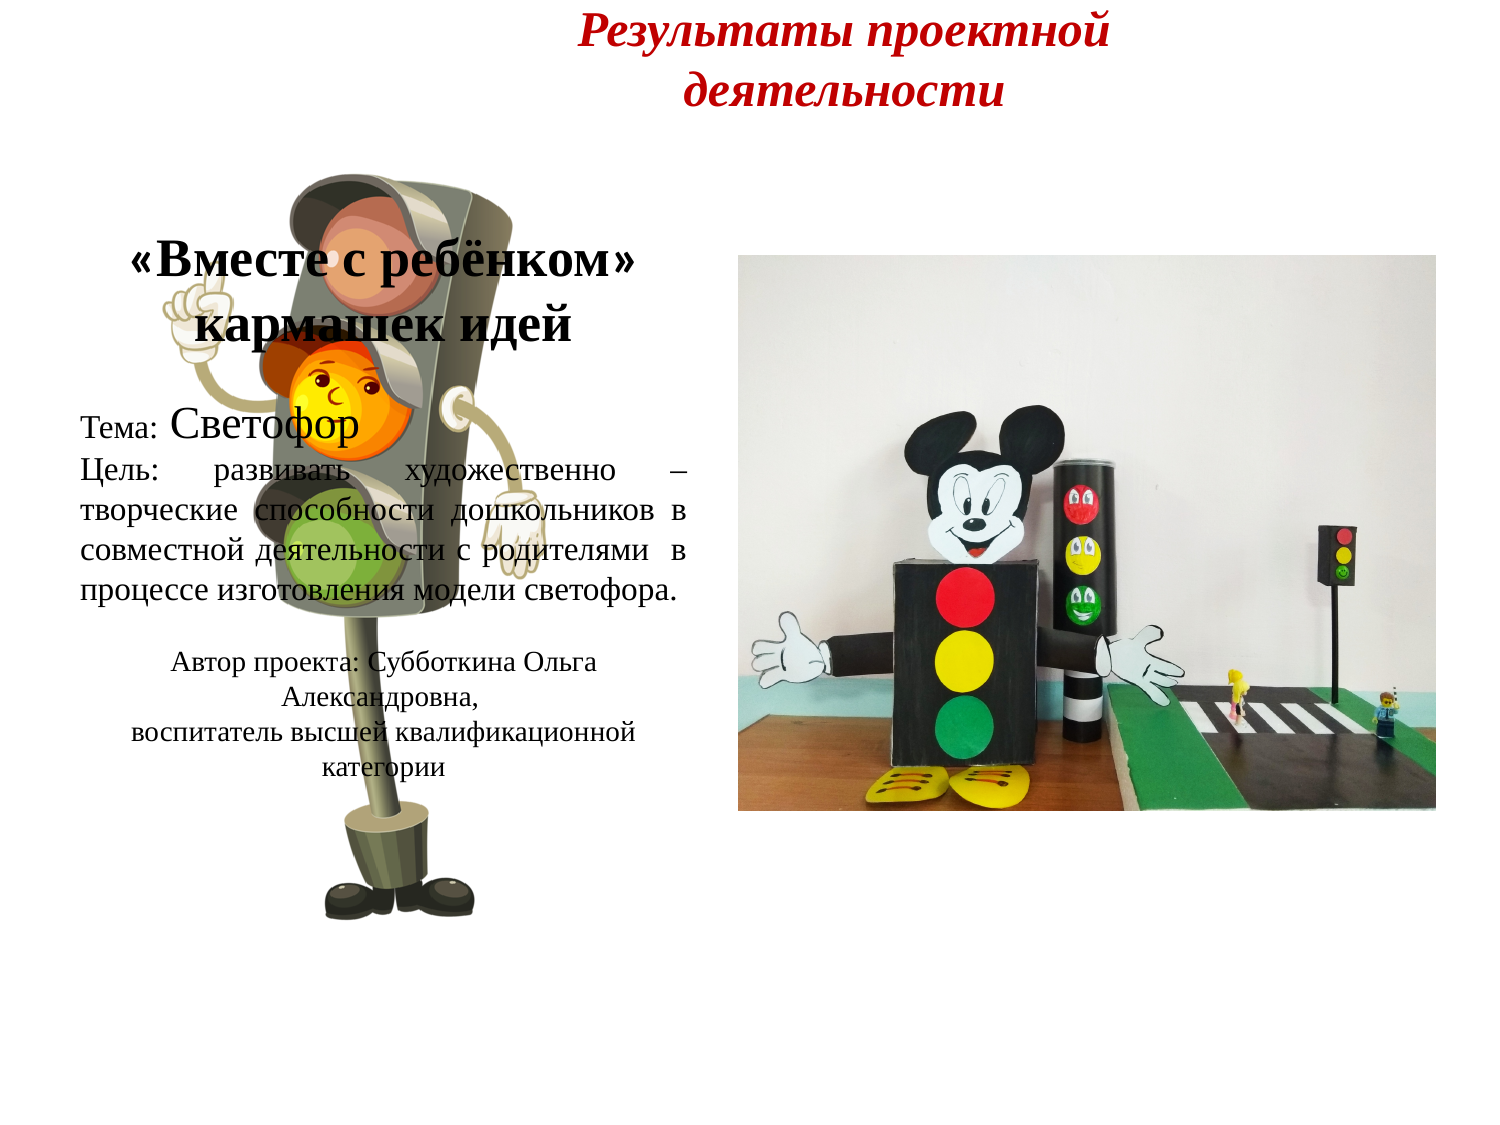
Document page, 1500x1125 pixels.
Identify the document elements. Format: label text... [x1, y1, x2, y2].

picture [123, 124, 588, 924]
picture [737, 254, 1436, 811]
text_box «Вместе с ребёнком» кармашек идей Тема: Светофор Цель: развивать художественно – творческие способности дошкольников в совместной деятельности с родителями в процессе изготовления модели светофора. Автор проекта: Субботкина Ольга Александровна, воспитатель высшей квалификационной категории [64, 215, 115, 835]
text_box Результаты проектной деятельности [395, 0, 1294, 124]
text_box «Вместе с ребёнком» кармашек идей Тема: Светофор Цель: развивать художественно – творческие способности дошкольников в совместной деятельности с родителями в процессе изготовления модели светофора. Автор проекта: Субботкина Ольга Александровна, воспитатель высшей квалификационной категории [598, 215, 703, 835]
